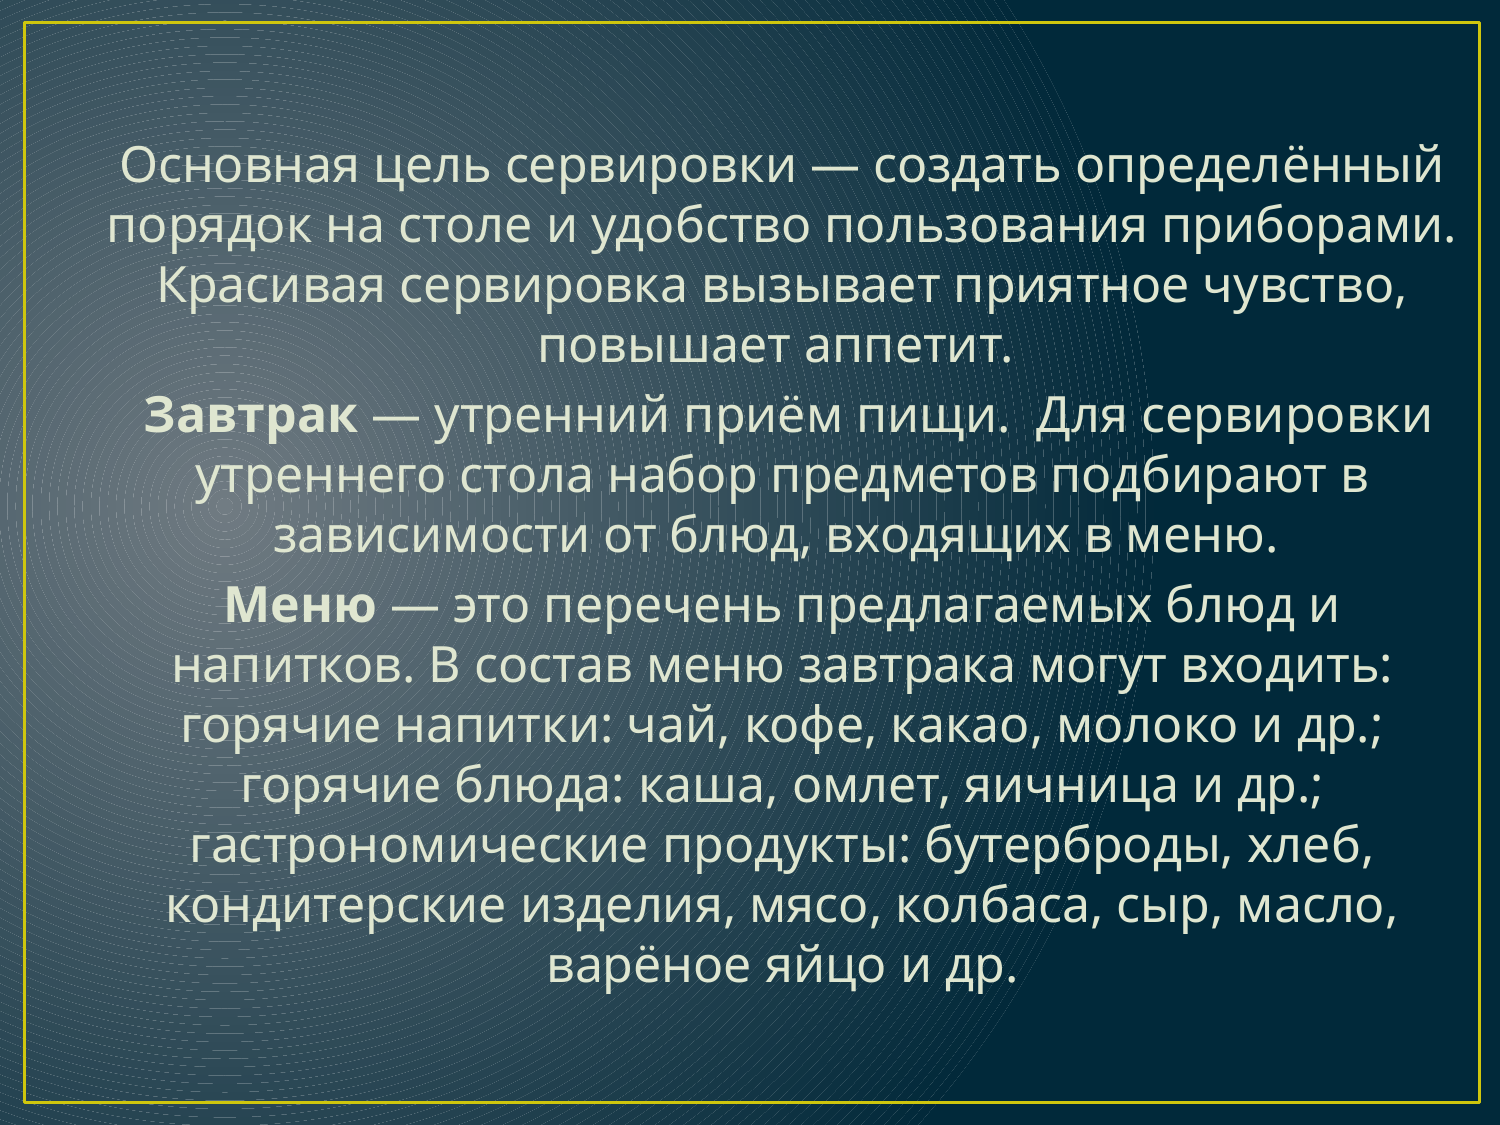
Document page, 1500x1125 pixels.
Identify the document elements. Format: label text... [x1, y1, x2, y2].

list Основная цель сервировки — создать определённый порядок на столе и удобство пользования приборами. Красивая сервировка вызывает приятное чувство, повышает аппетит. Завтрак — утренний приём пищи. Для сервировки утреннего стола набор предметов подбирают в зависимости от блюд, входящих в меню. Меню — это перечень предлагаемых блюд и напитков. В состав меню завтрака могут входить: горячие напитки: чай, кофе, какао, молоко и др.; горячие блюда: каша, омлет, яичница и др.; гастрономические продукты: бутерброды, хлеб, кондитерские изделия, мясо, колбаса, сыр, масло, варёное яйцо и др. [88, 125, 1477, 1059]
